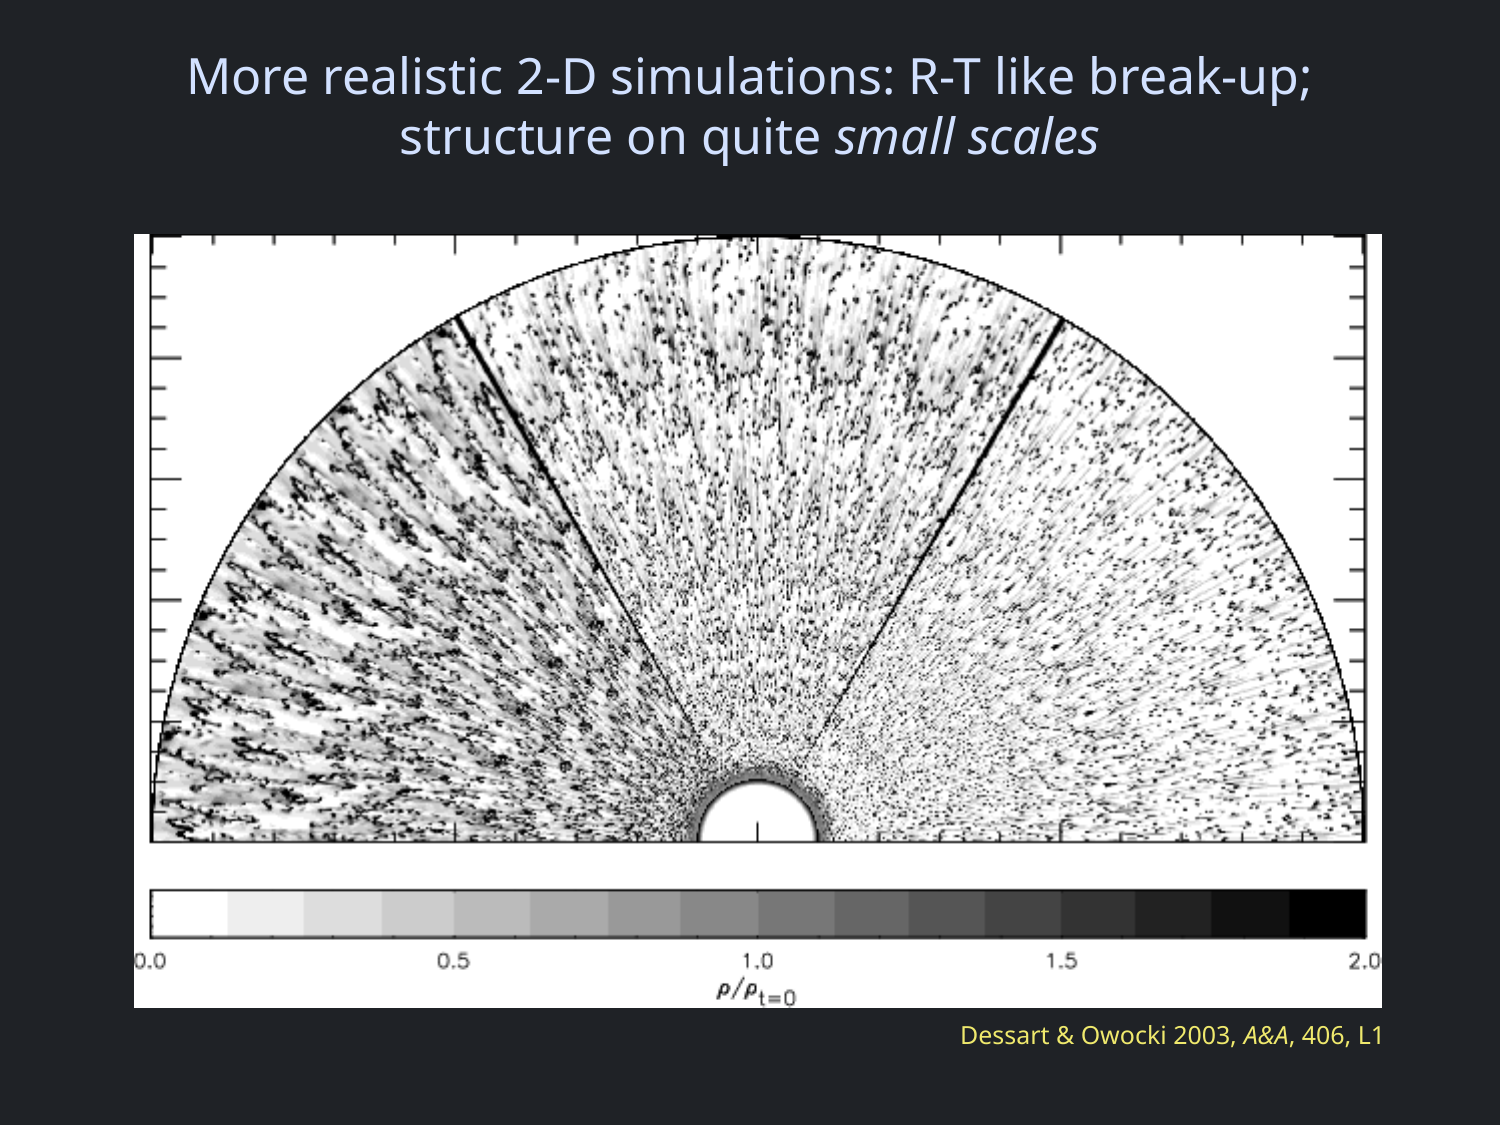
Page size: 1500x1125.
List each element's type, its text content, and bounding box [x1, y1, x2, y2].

text_box More realistic 2-D simulations: R-T like break-up; structure on quite small scales [156, 37, 1344, 173]
picture [133, 234, 1382, 1008]
text_box Dessart & Owocki 2003, A&A, 406, L1 [499, 1012, 1400, 1058]
